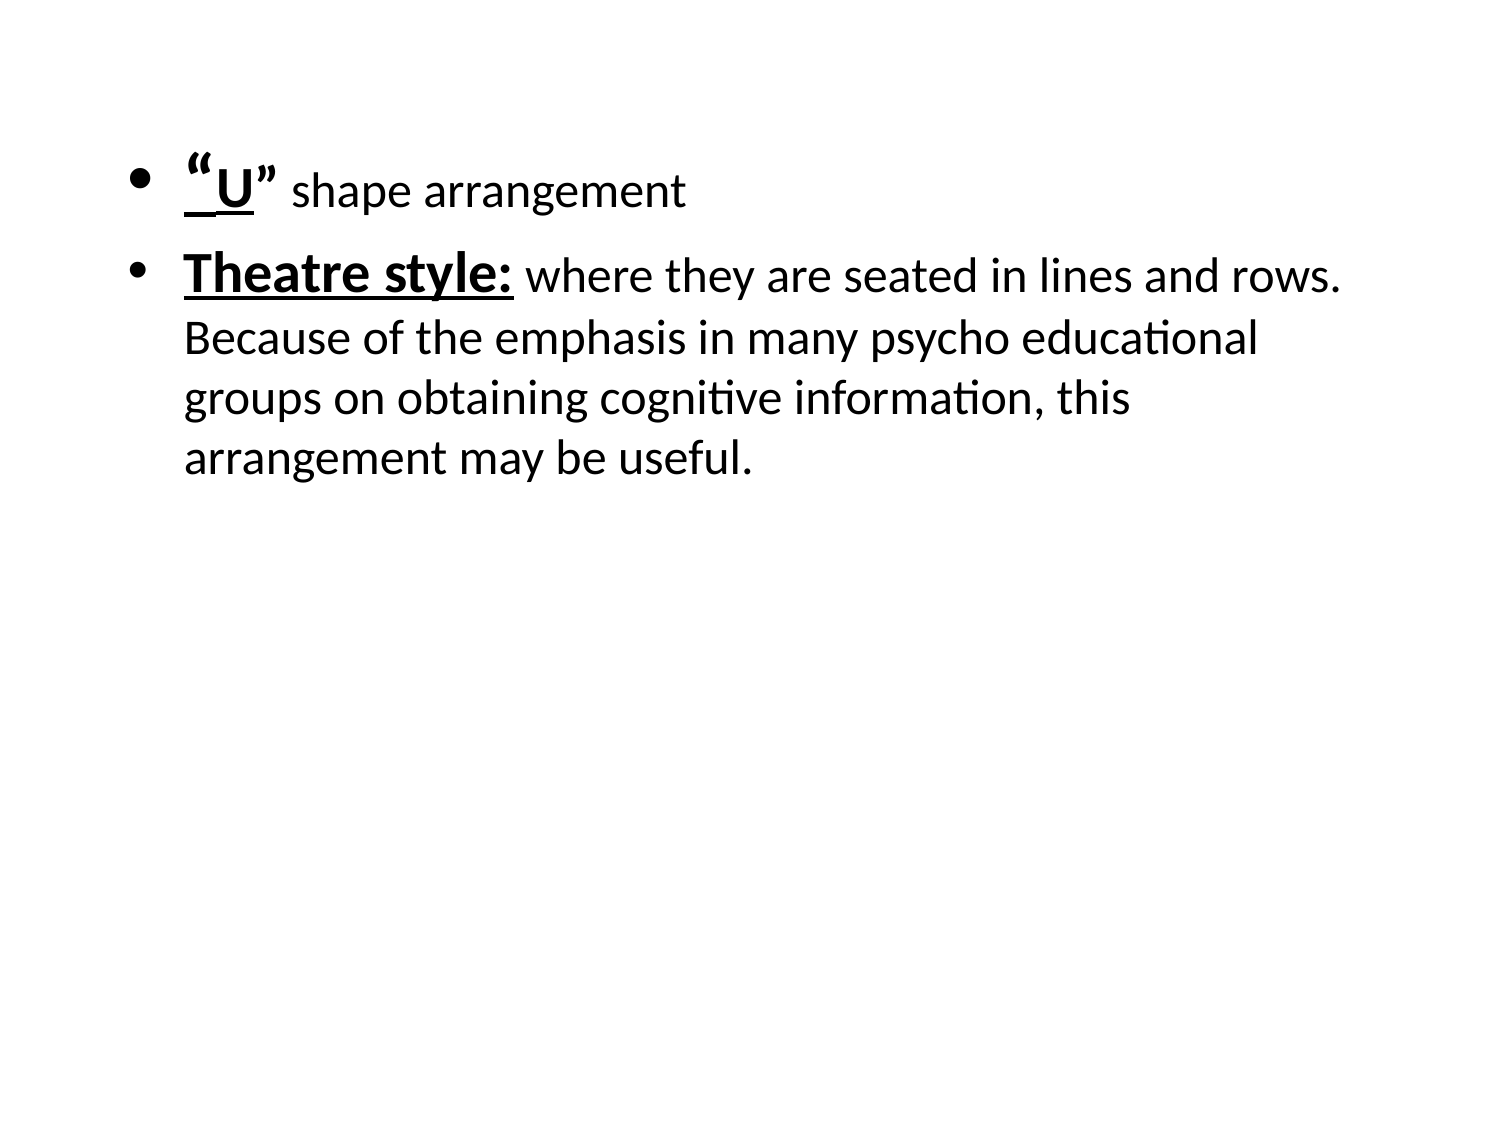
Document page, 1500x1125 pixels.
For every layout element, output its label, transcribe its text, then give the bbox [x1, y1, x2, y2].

list “U” shape arrangement Theatre style: where they are seated in lines and rows. Because of the emphasis in many psycho educational groups on obtaining cognitive information, this arrangement may be useful. [112, 125, 1388, 1000]
